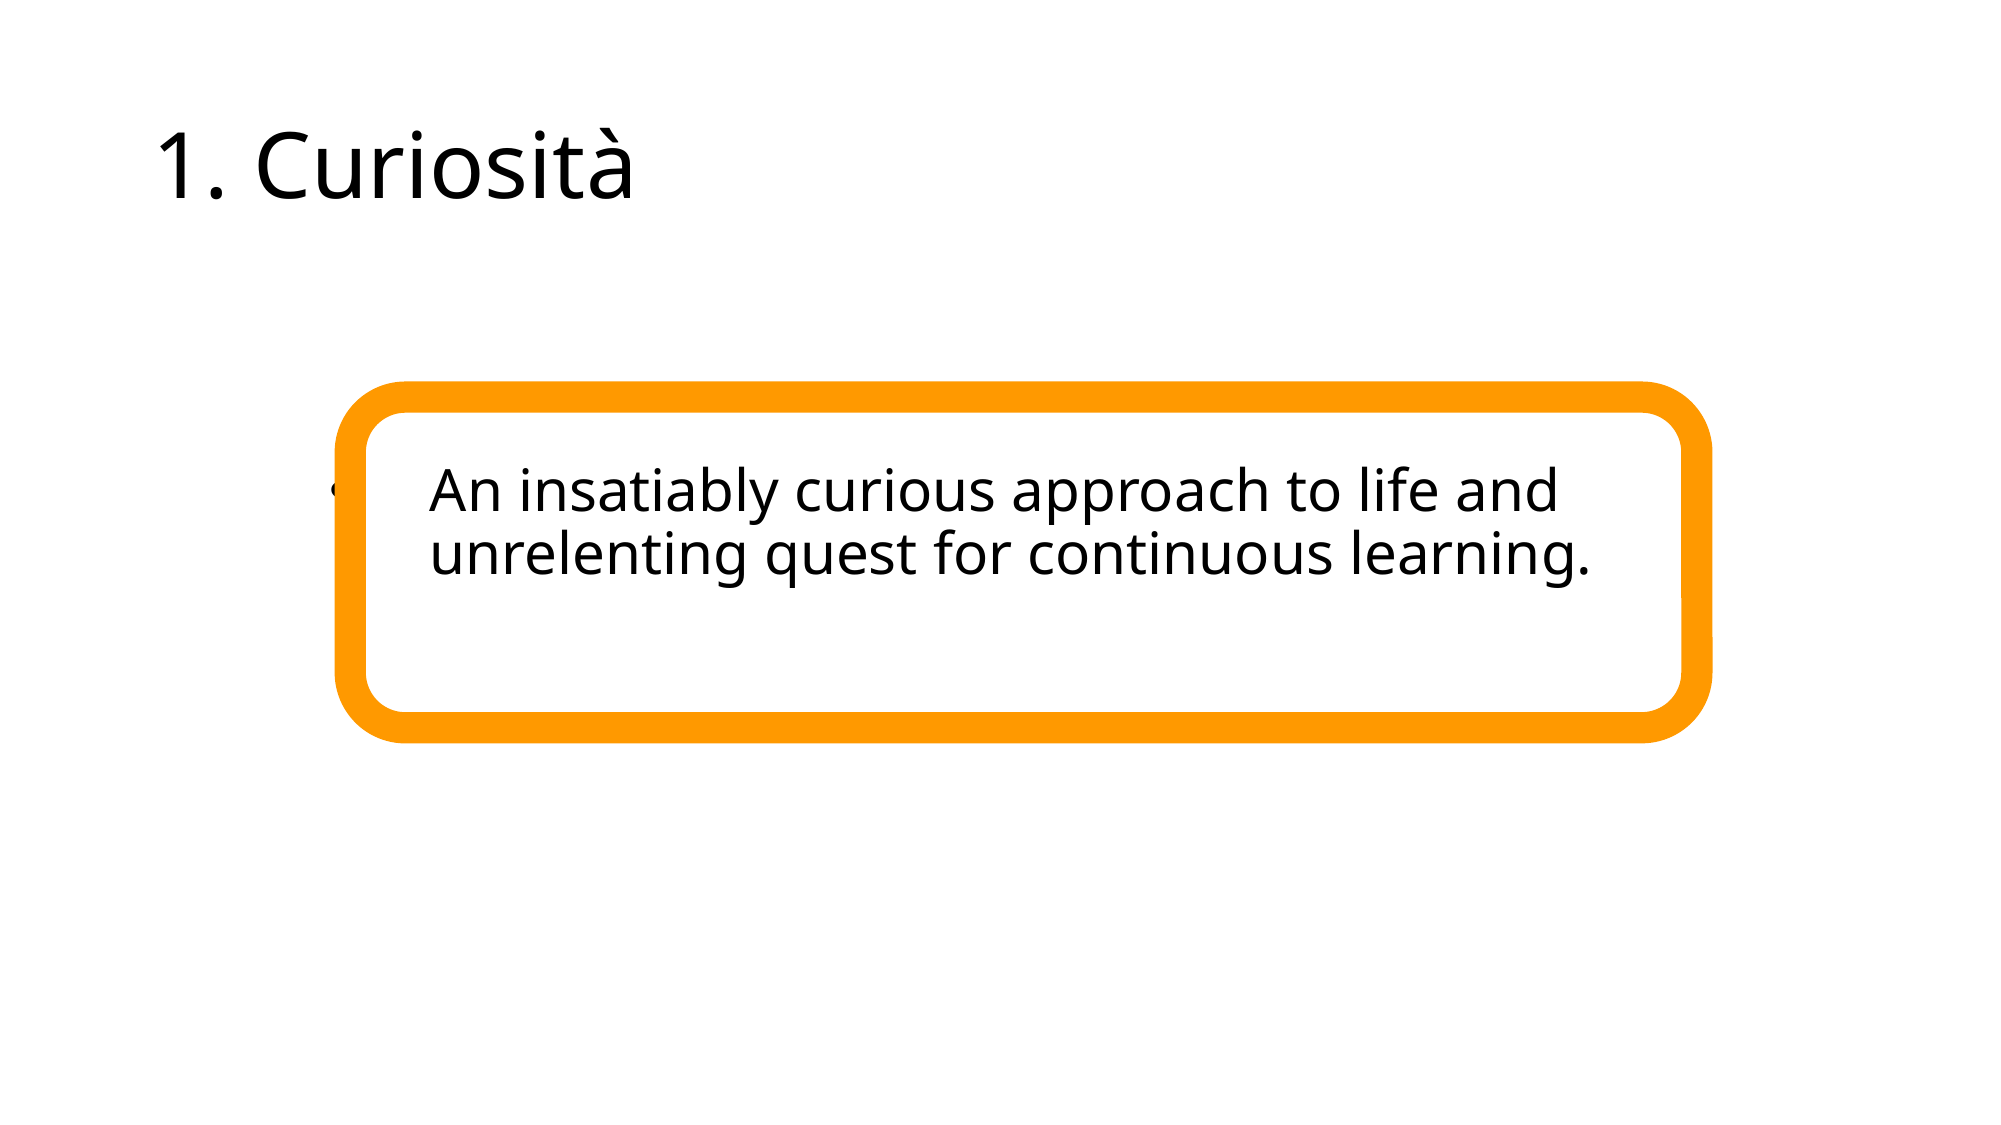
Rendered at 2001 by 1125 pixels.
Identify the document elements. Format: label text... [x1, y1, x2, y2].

text_box [350, 397, 1697, 728]
title 1. Curiosità [137, 59, 1863, 278]
list An insatiably curious approach to life and unrelenting quest for continuous learning. [314, 278, 1709, 1025]
